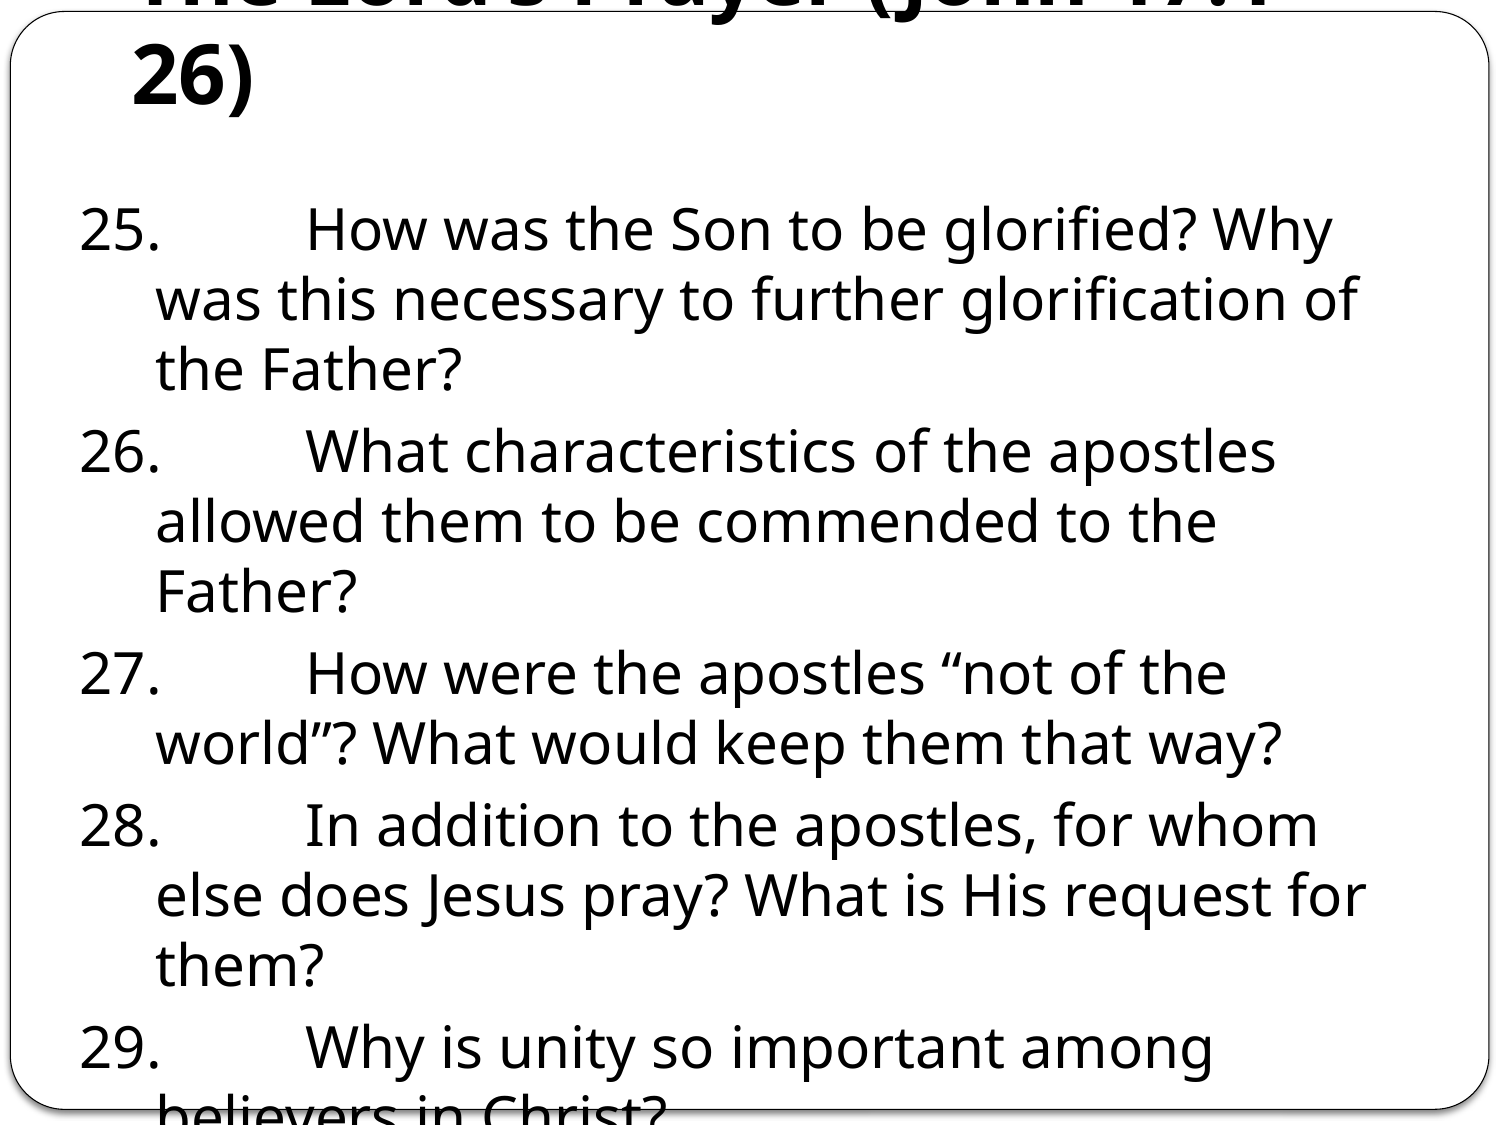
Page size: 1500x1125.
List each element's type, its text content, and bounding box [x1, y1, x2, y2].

list 25. How was the Son to be glorified? Why was this necessary to further glorification of the Father? 26. What characteristics of the apostles allowed them to be commended to the Father? 27. How were the apostles “not of the world”? What would keep them that way? 28. In addition to the apostles, for whom else does Jesus pray? What is His request for them? 29. Why is unity so important among believers in Christ? 30. What was Jesus’ ultimate desire for those given to Him? [64, 184, 1430, 1125]
title The Lord’s Prayer (John 17:1-26) [115, 0, 1392, 137]
